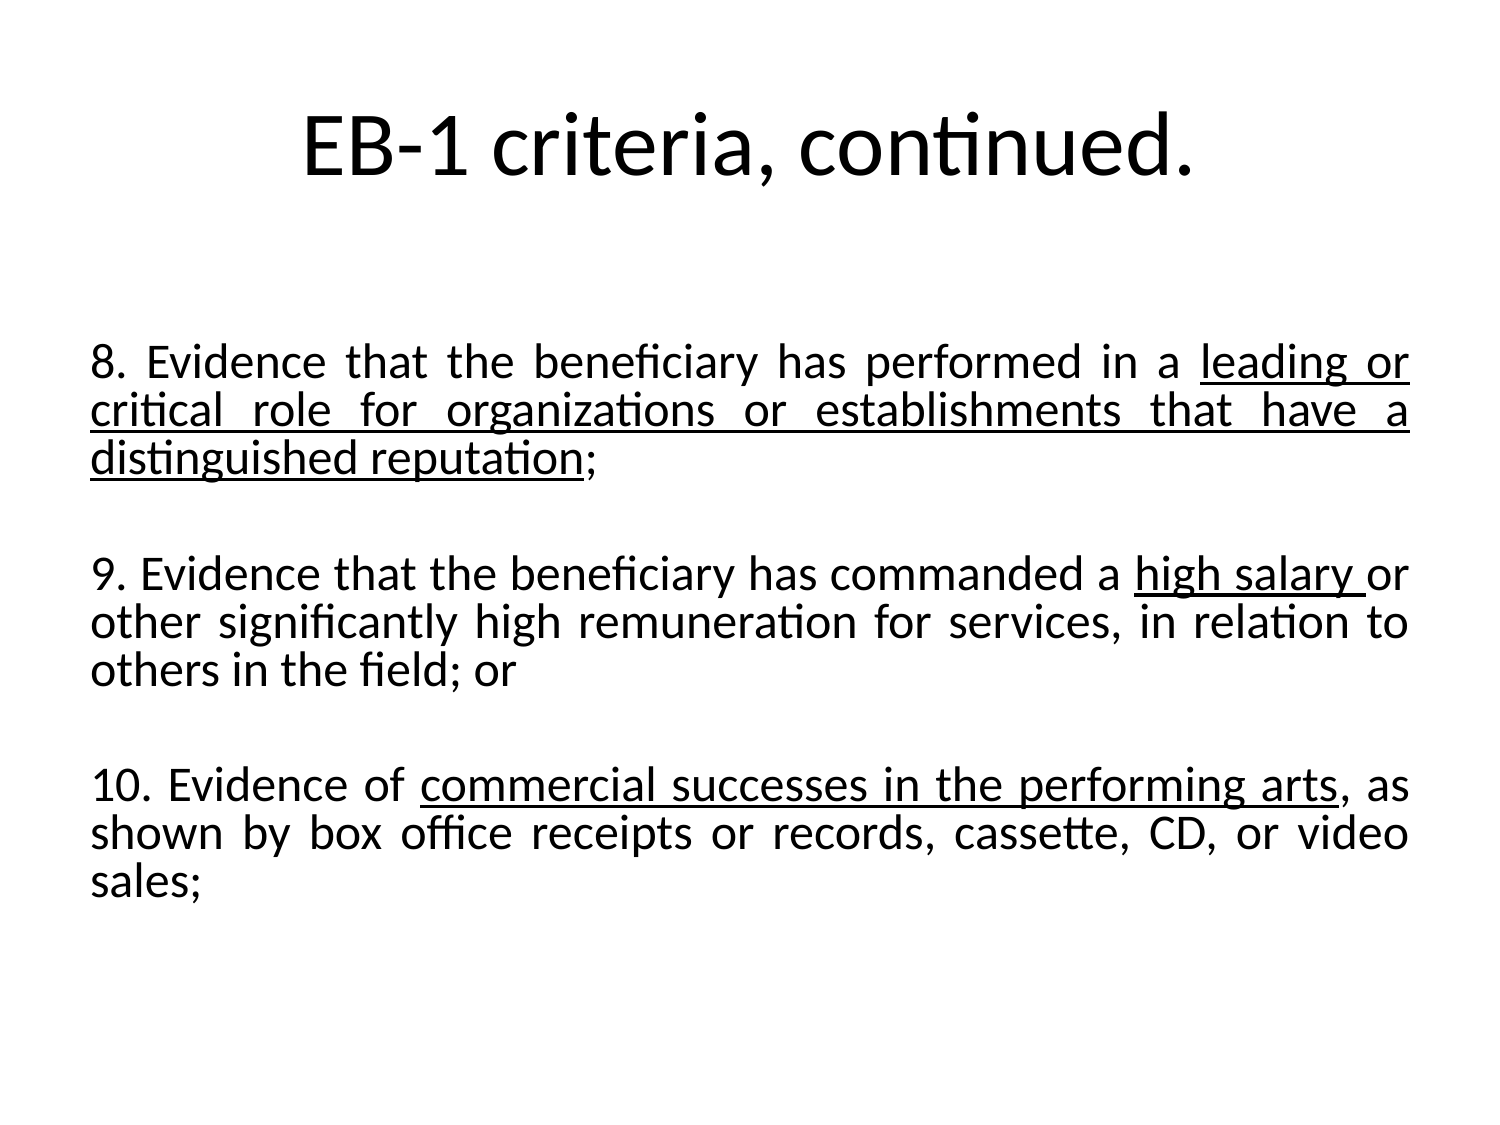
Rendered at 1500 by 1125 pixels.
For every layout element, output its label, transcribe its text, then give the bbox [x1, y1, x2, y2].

list 8. Evidence that the beneficiary has performed in a leading or critical role for organizations or establishments that have a distinguished reputation; 9. Evidence that the beneficiary has commanded a high salary or other significantly high remuneration for services, in relation to others in the field; or 10. Evidence of commercial successes in the performing arts, as shown by box office receipts or records, cassette, CD, or video sales; [75, 262, 1425, 1005]
title EB-1 criteria, continued. [75, 45, 1425, 233]
